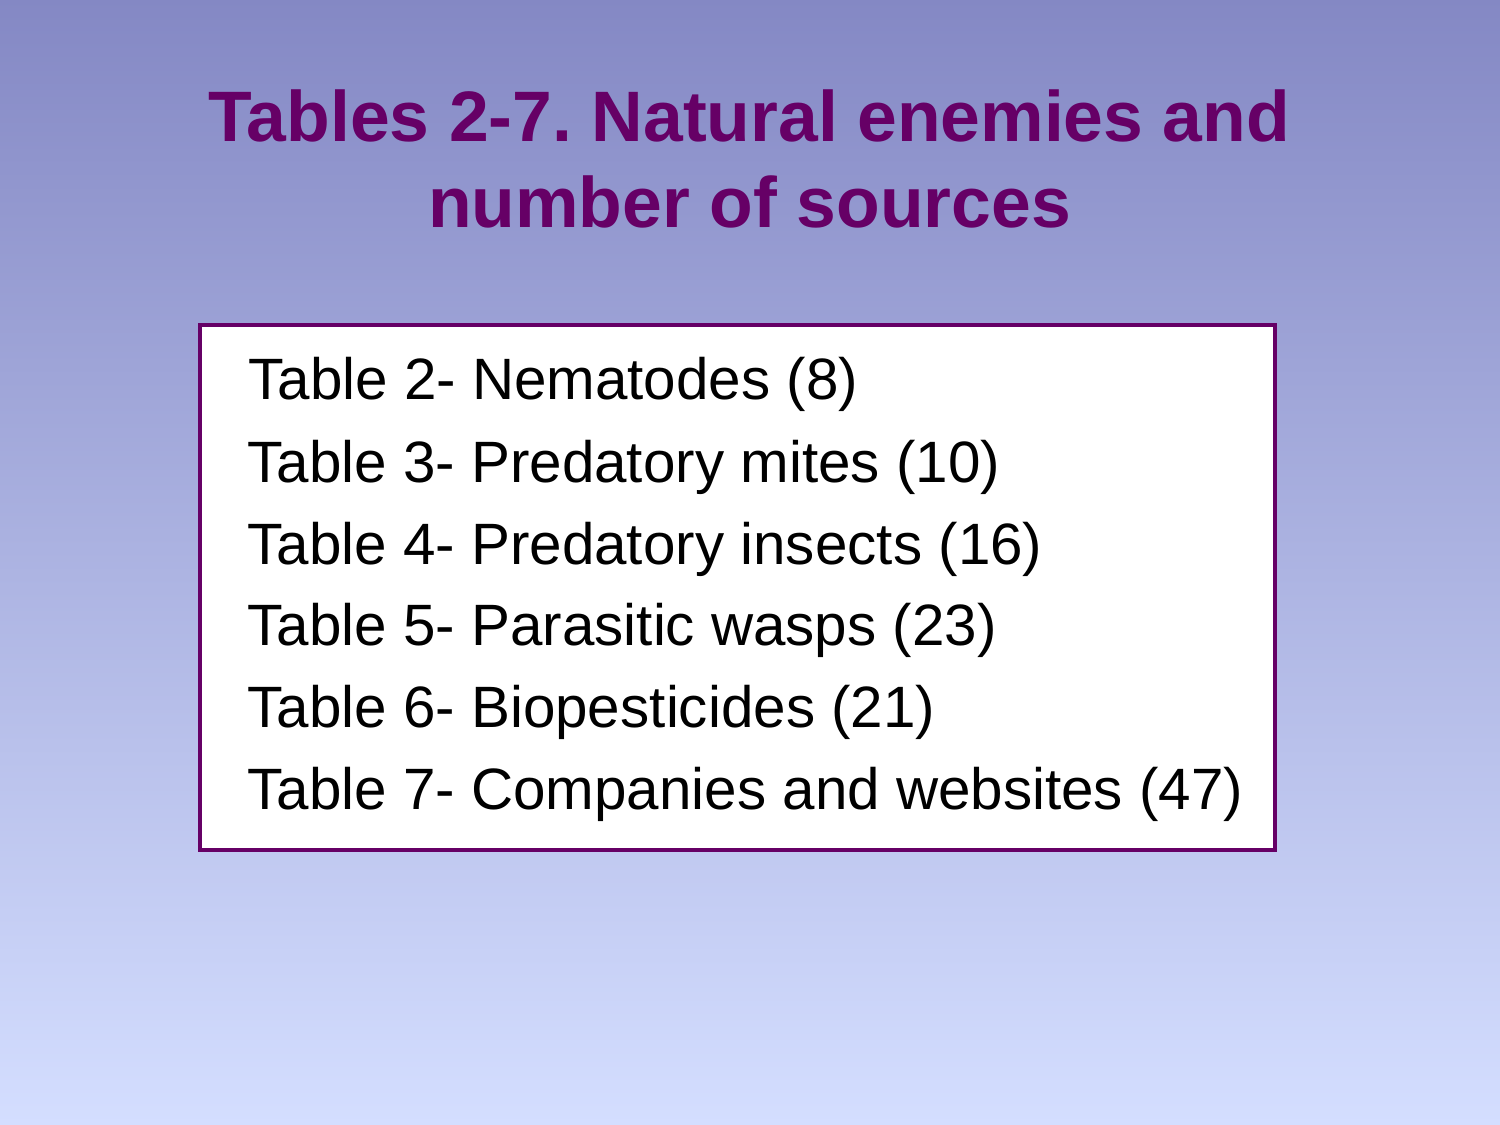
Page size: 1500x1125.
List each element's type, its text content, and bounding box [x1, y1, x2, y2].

title Tables 2-7. Natural enemies and number of sources [112, 62, 1388, 251]
list Table 2- Nematodes (8) Table 3- Predatory mites (10) Table 4- Predatory insects (16) Table 5- Parasitic wasps (23) Table 6- Biopesticides (21) Table 7- Companies and websites (47) [199, 324, 1276, 851]
